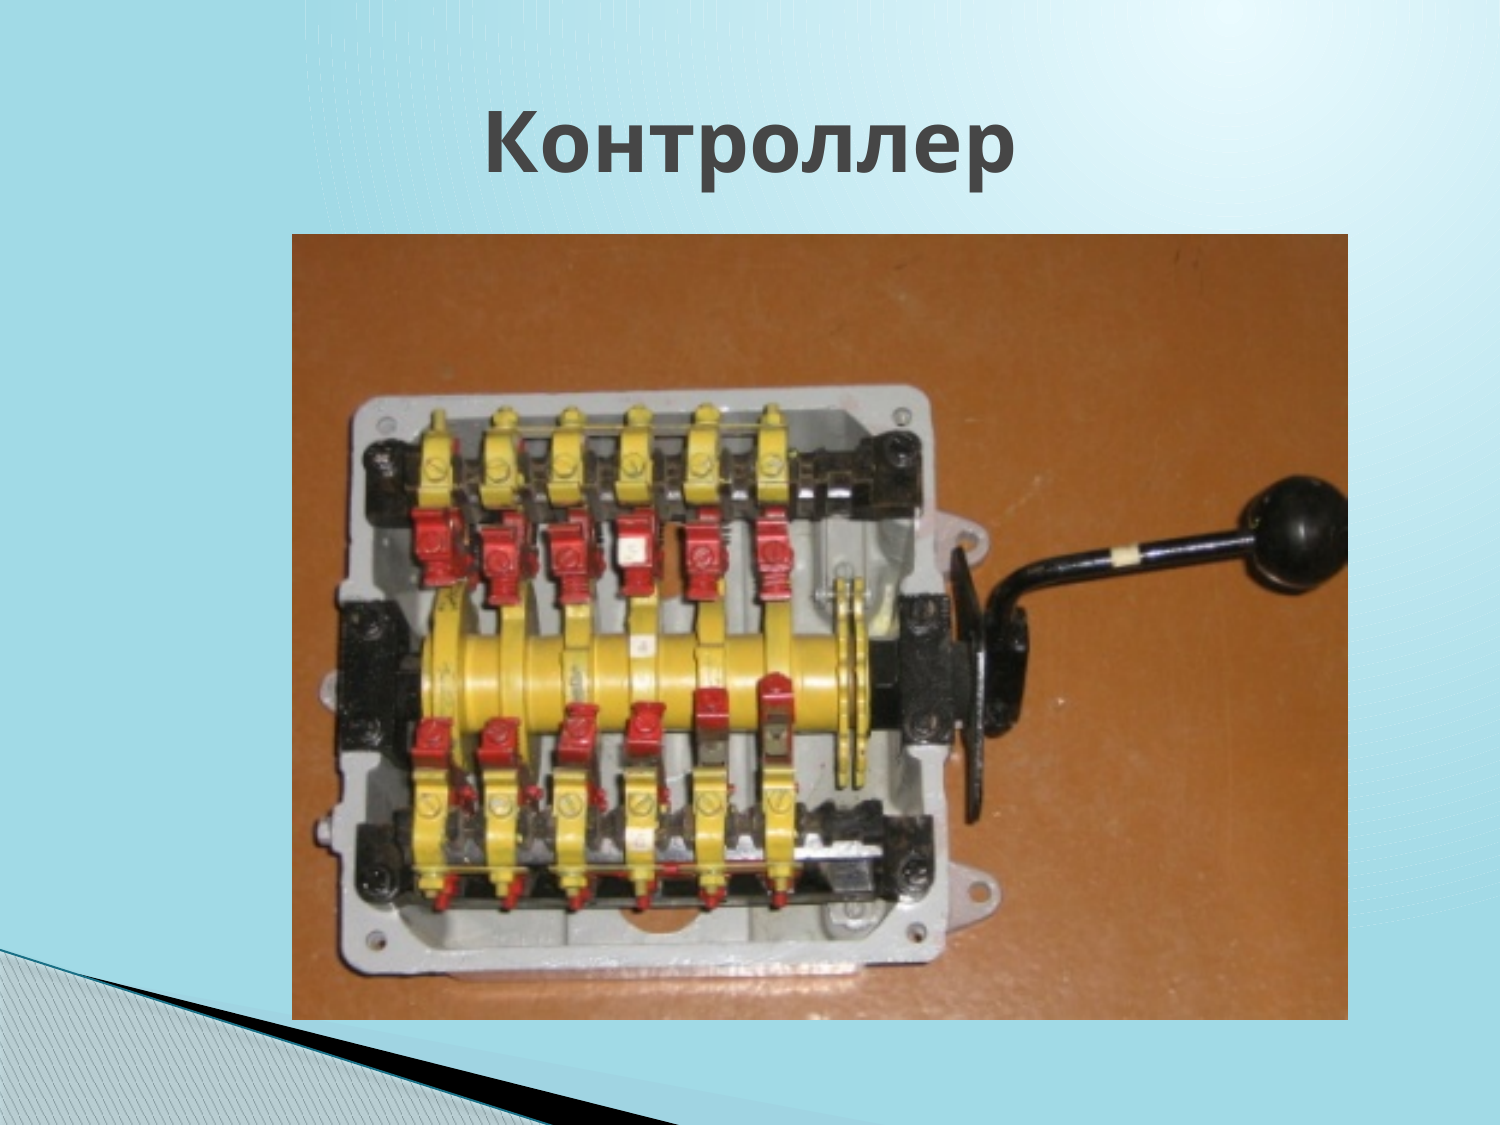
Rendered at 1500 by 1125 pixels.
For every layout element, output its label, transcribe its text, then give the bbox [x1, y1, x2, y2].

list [292, 234, 1348, 1020]
title Контроллер [75, 45, 1425, 233]
